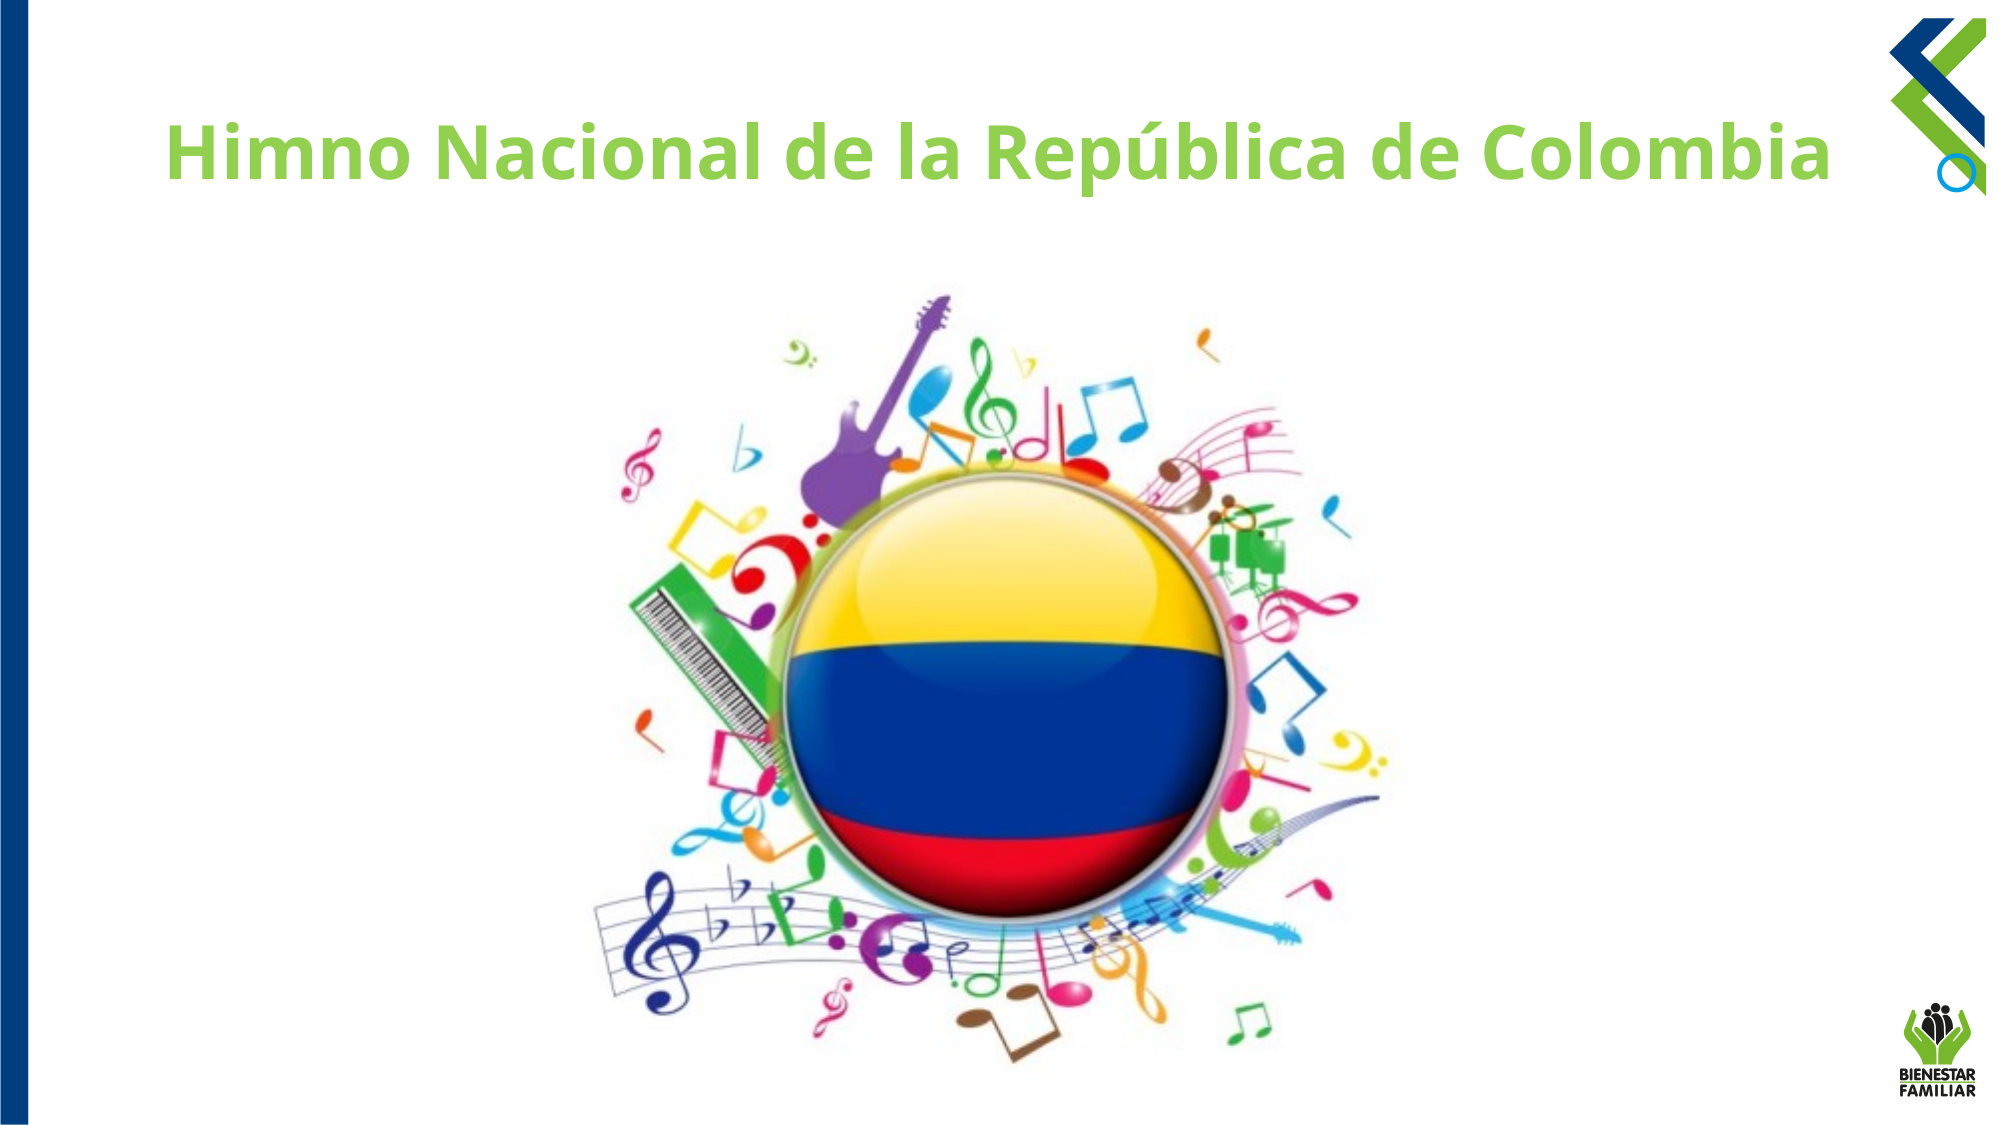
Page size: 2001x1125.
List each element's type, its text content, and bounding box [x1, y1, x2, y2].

text_box Himno Nacional de la República de Colombia [83, 97, 1916, 202]
picture [0, 0, 2001, 1125]
